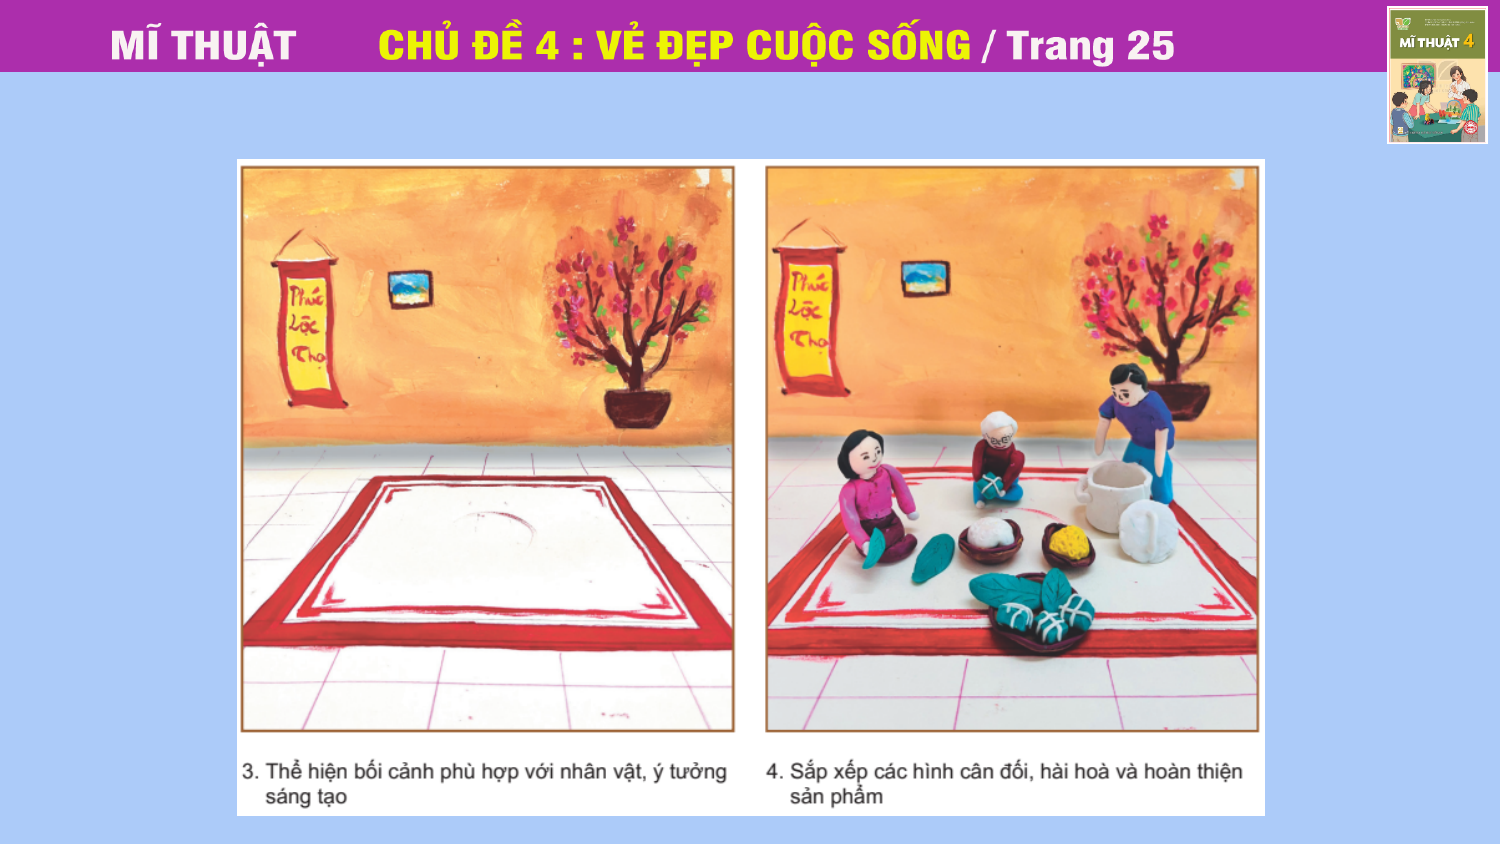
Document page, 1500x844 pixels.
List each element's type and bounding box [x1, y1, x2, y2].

picture [237, 159, 1265, 816]
picture [0, 0, 1500, 144]
